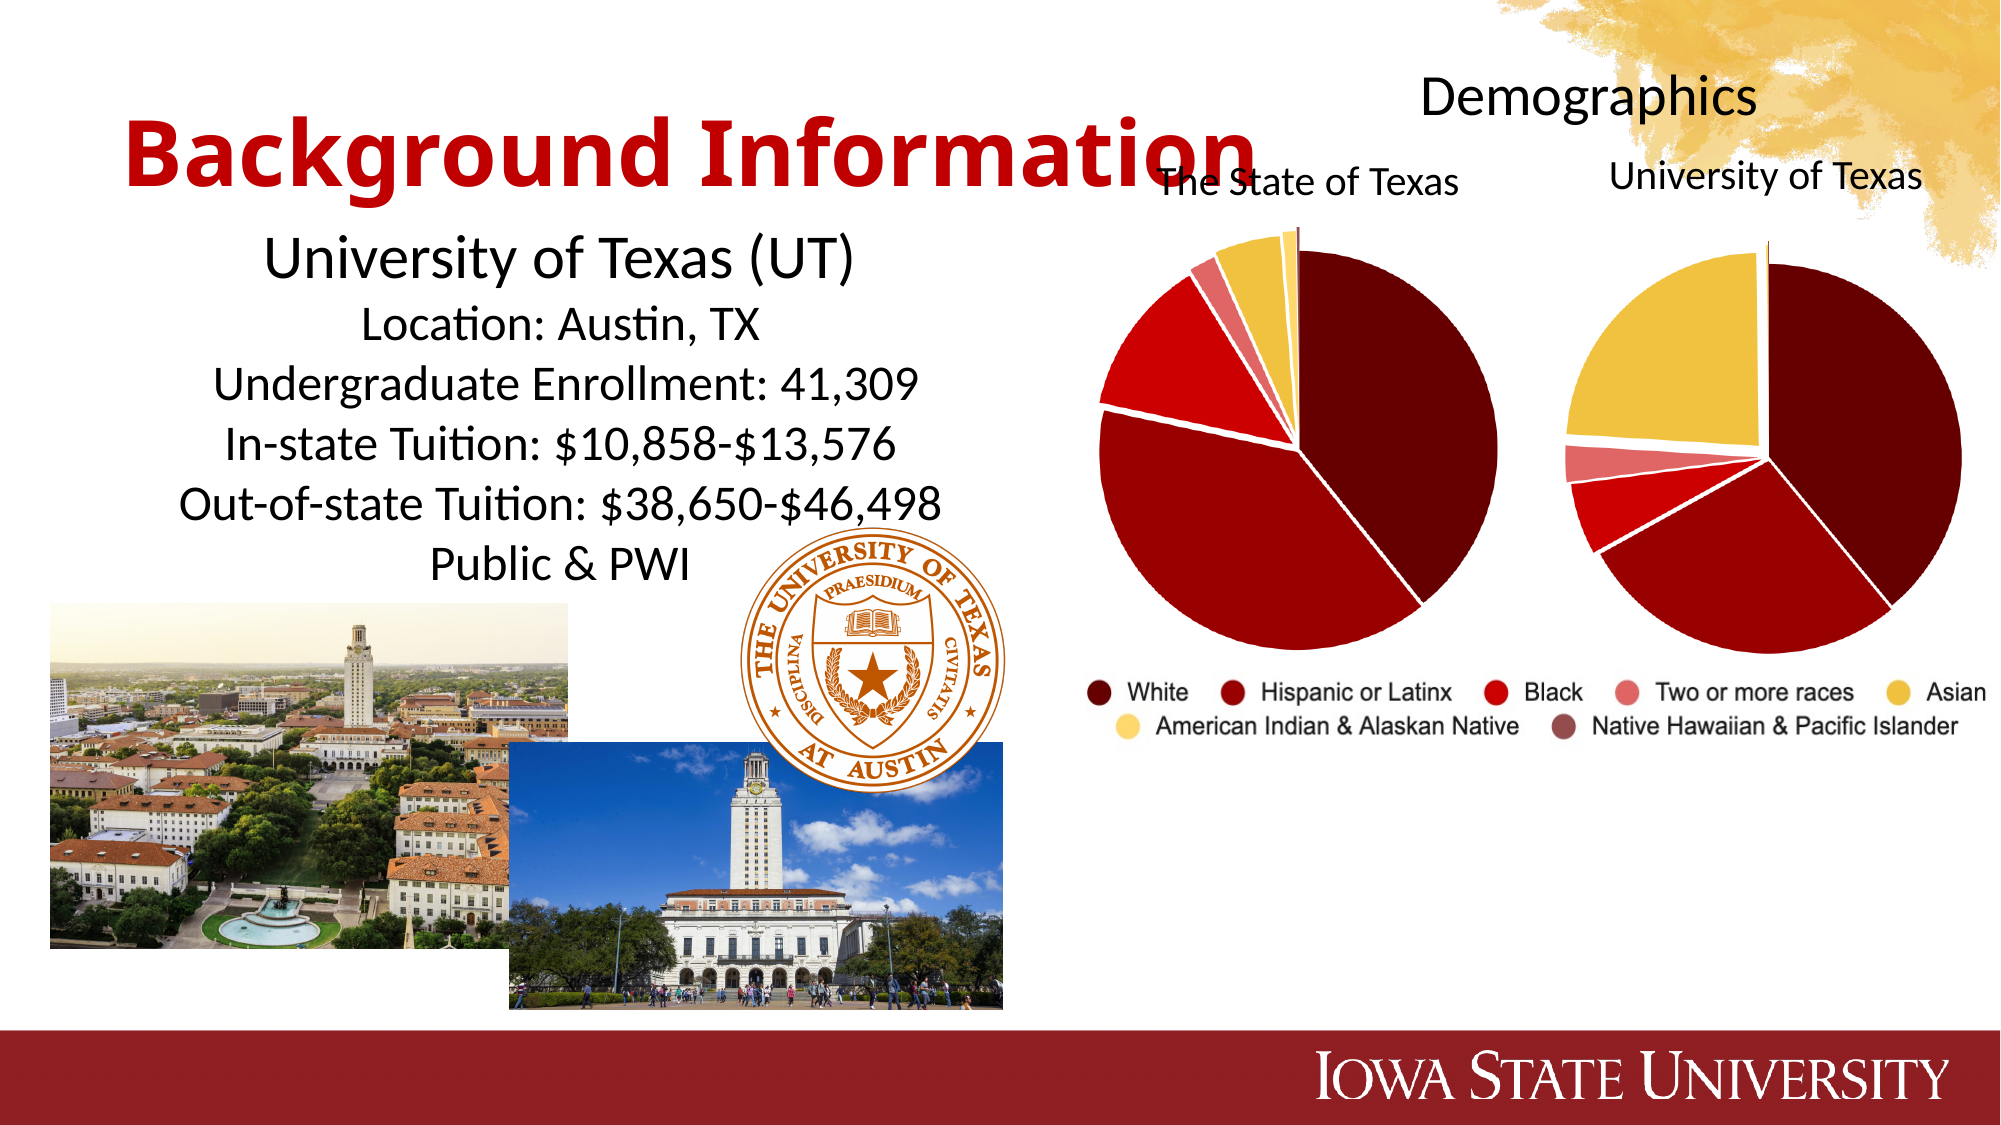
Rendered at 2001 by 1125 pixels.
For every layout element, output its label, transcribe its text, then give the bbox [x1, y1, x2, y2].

text_box Demographics [1146, 50, 1481, 135]
picture [1316, 1050, 1949, 1099]
picture [1084, 193, 1511, 658]
picture [1560, 514, 1972, 661]
title Background Information [106, 48, 1481, 266]
text_box The State of Texas [1059, 146, 1481, 212]
picture [1069, 669, 2000, 762]
text_box University of Texas (UT) Location: Austin, TX Undergraduate Enrollment: 41,309 In-state Tuition: $10,858-$13,576 Out-of-state Tuition: $38,650-$46,498 Public & PWI [107, 208, 952, 689]
picture [50, 77, 1048, 1125]
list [1481, 0, 2000, 514]
